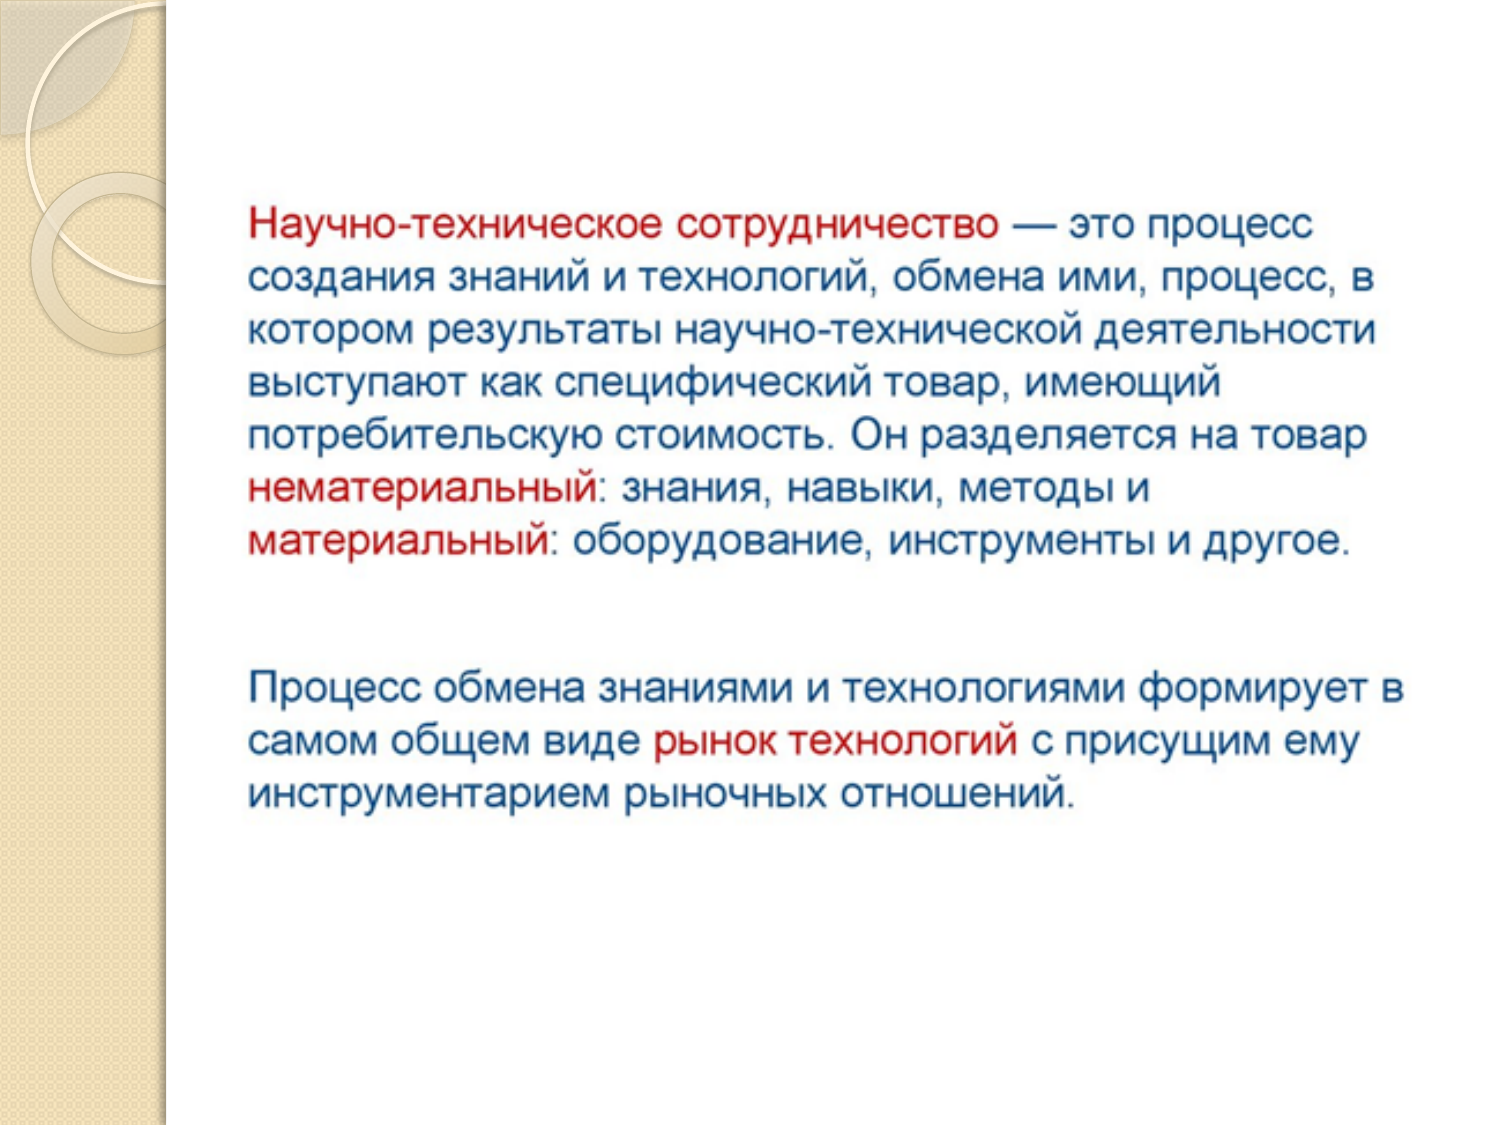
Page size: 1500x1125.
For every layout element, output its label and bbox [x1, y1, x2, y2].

list [194, 148, 1469, 835]
